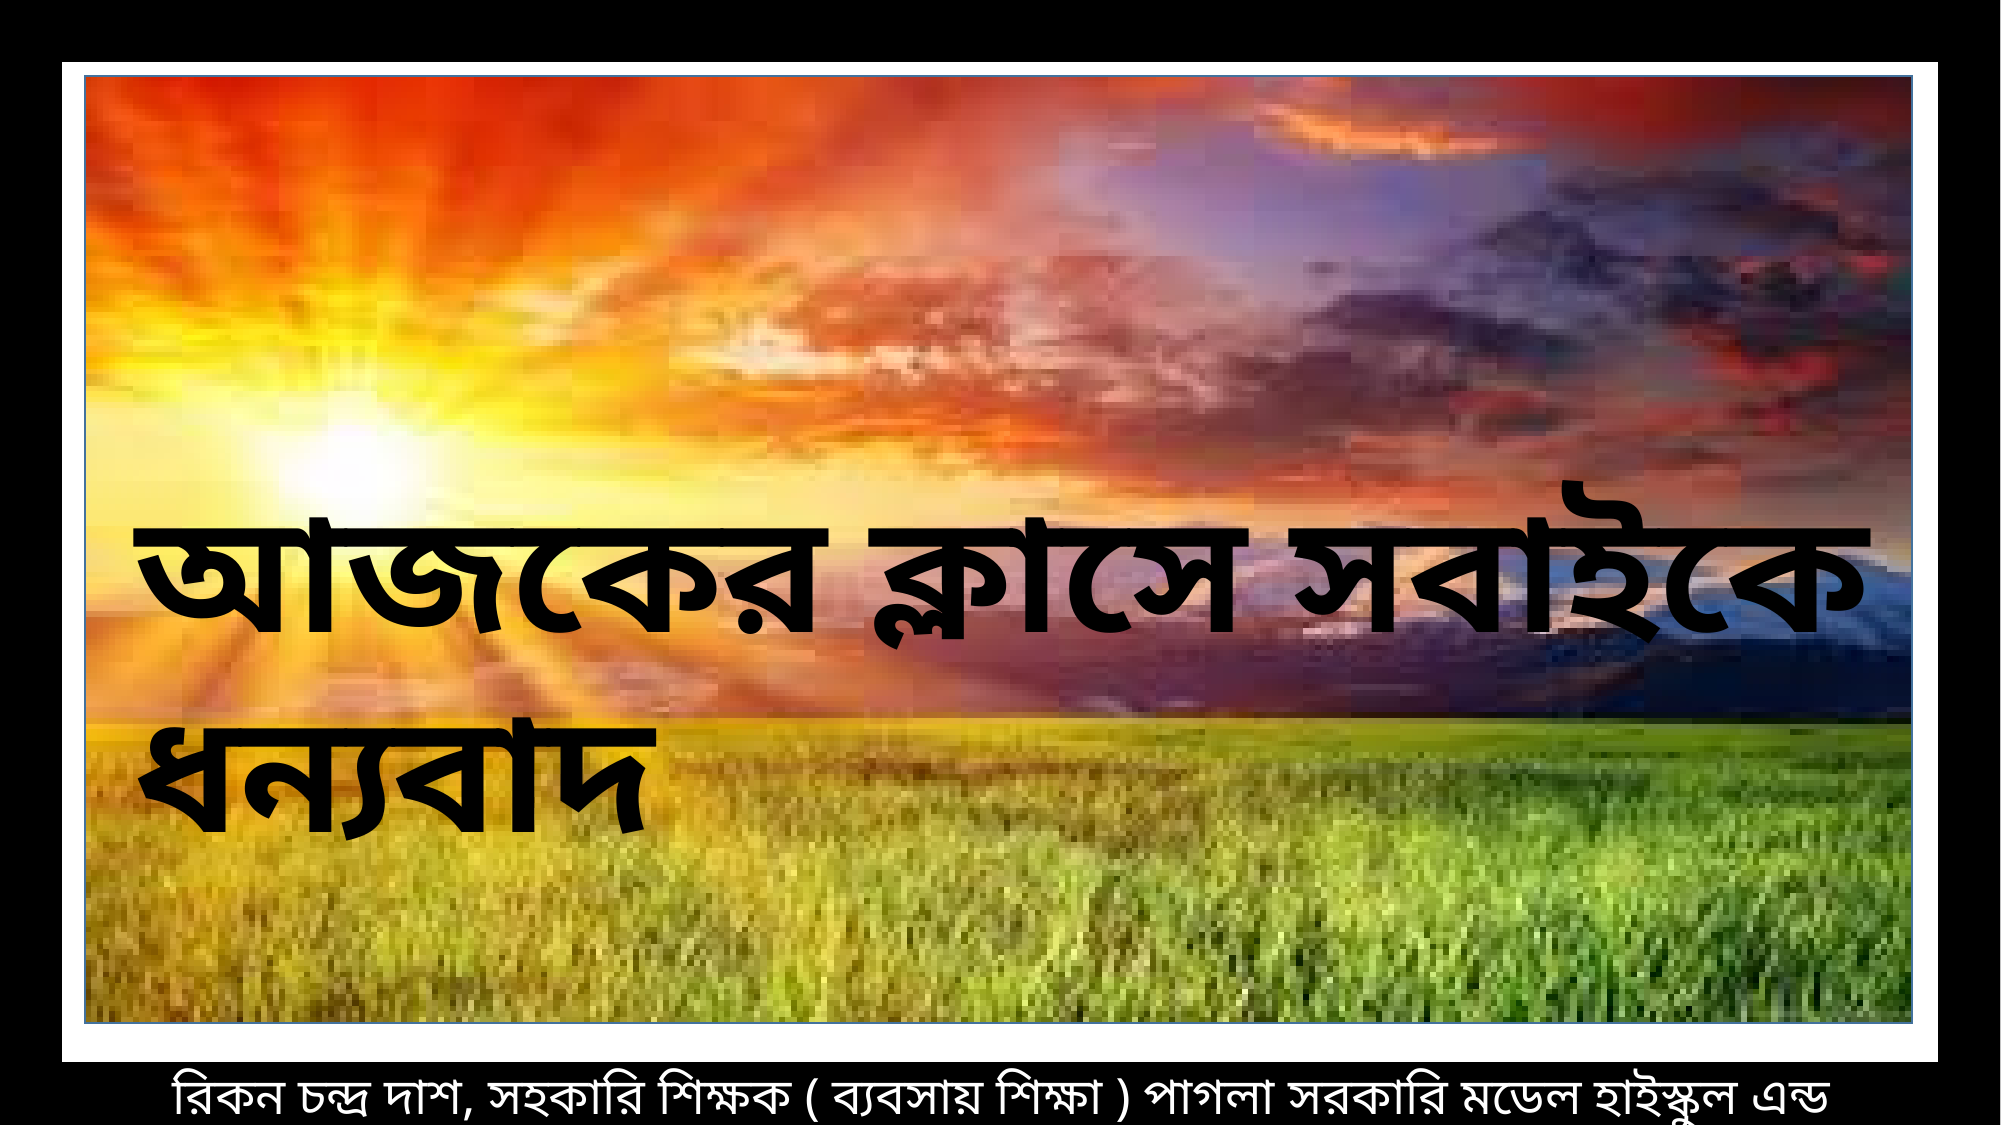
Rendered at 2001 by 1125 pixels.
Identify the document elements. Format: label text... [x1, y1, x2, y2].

text_box আজকের ক্লাসে সবাইকে ধন্যবাদ [120, 458, 1944, 874]
text_box [84, 75, 1913, 1024]
